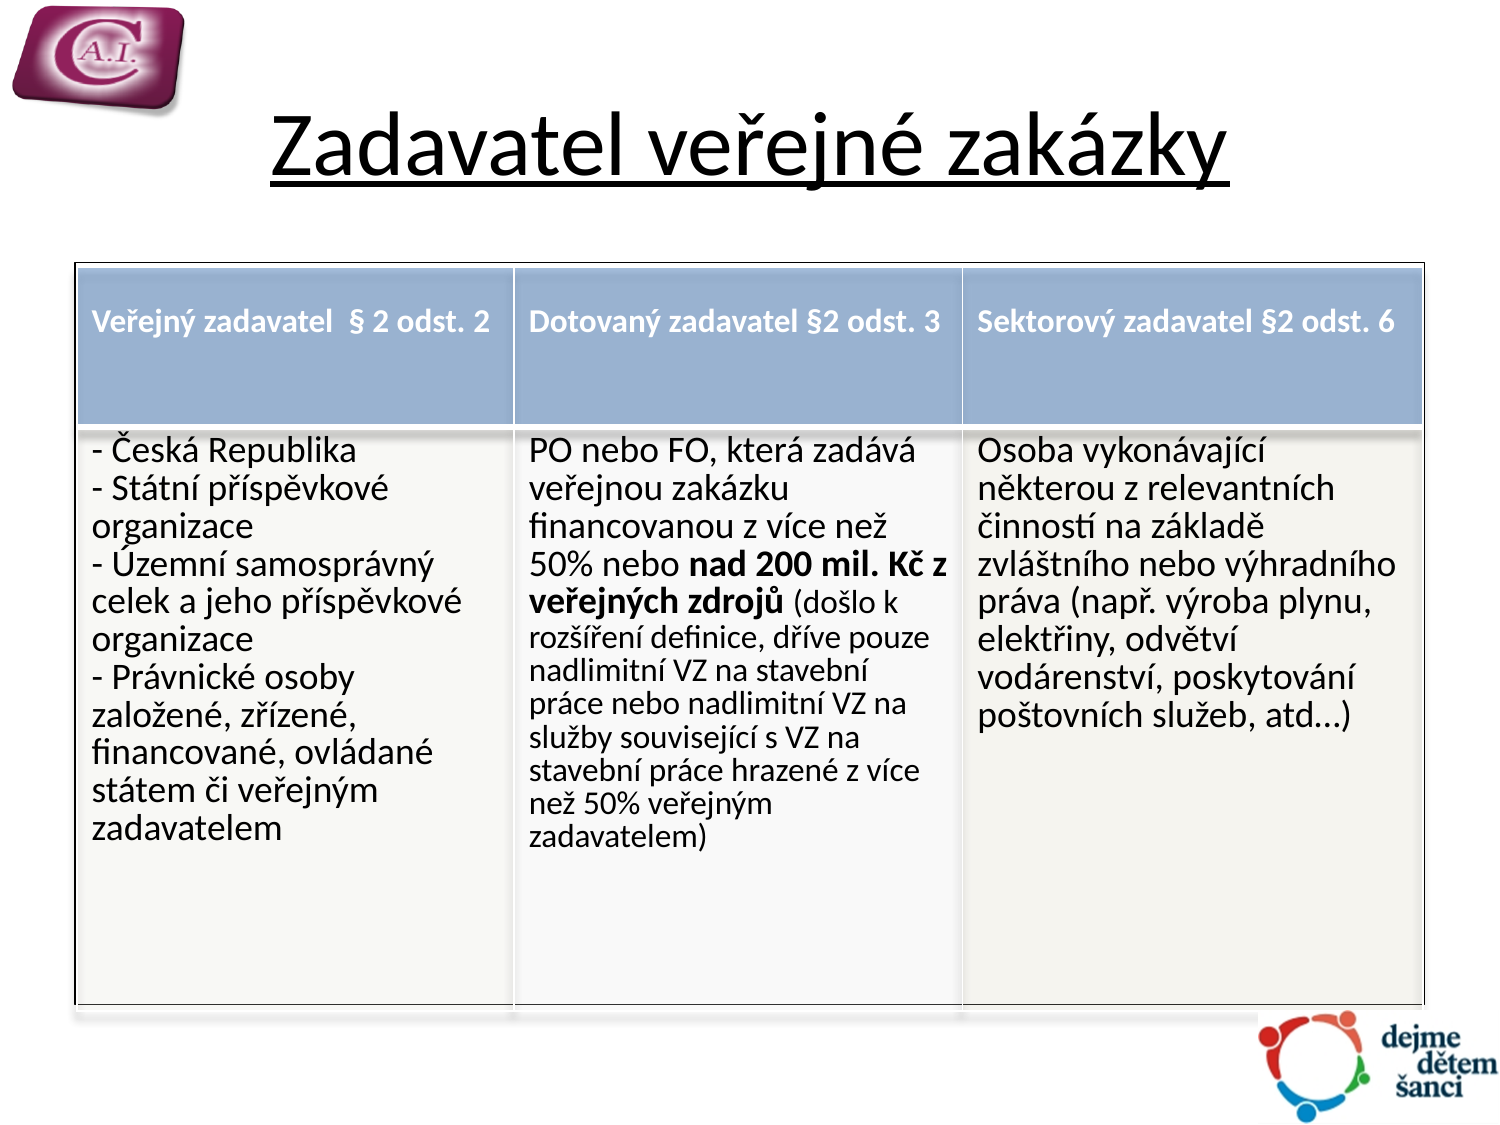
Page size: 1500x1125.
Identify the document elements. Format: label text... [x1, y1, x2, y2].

picture [0, 2, 196, 124]
table_header Sektorový zadavatel §2 odst. 6 [963, 268, 1422, 424]
table_cell PO nebo FO, která zadává veřejnou zakázku financovanou z více než 50% nebo nad 200 mil. Kč z veřejných zdrojů (došlo k rozšíření definice, dříve pouze nadlimitní VZ na stavební práce nebo nadlimitní VZ na služby související s VZ na stavební práce hrazené z více než 50% veřejným zadavatelem) [515, 430, 962, 1010]
list [75, 262, 1425, 271]
title Zadavatel veřejné zakázky [75, 45, 1425, 233]
table_cell - Česká Republika - Státní příspěvkové organizace - Územní samosprávný celek a jeho příspěvkové organizace - Právnické osoby založené, zřízené, financované, ovládané státem či veřejným zadavatelem [78, 430, 513, 1010]
table_header Dotovaný zadavatel §2 odst. 3 [515, 268, 962, 424]
table_cell Osoba vykonávající některou z relevantních činností na základě zvláštního nebo výhradního práva (např. výroba plynu, elektřiny, odvětví vodárenství, poskytování poštovních služeb, atd…) [963, 430, 1422, 1010]
table_header Veřejný zadavatel § 2 odst. 2 [78, 268, 513, 424]
picture [1257, 1010, 1500, 1125]
